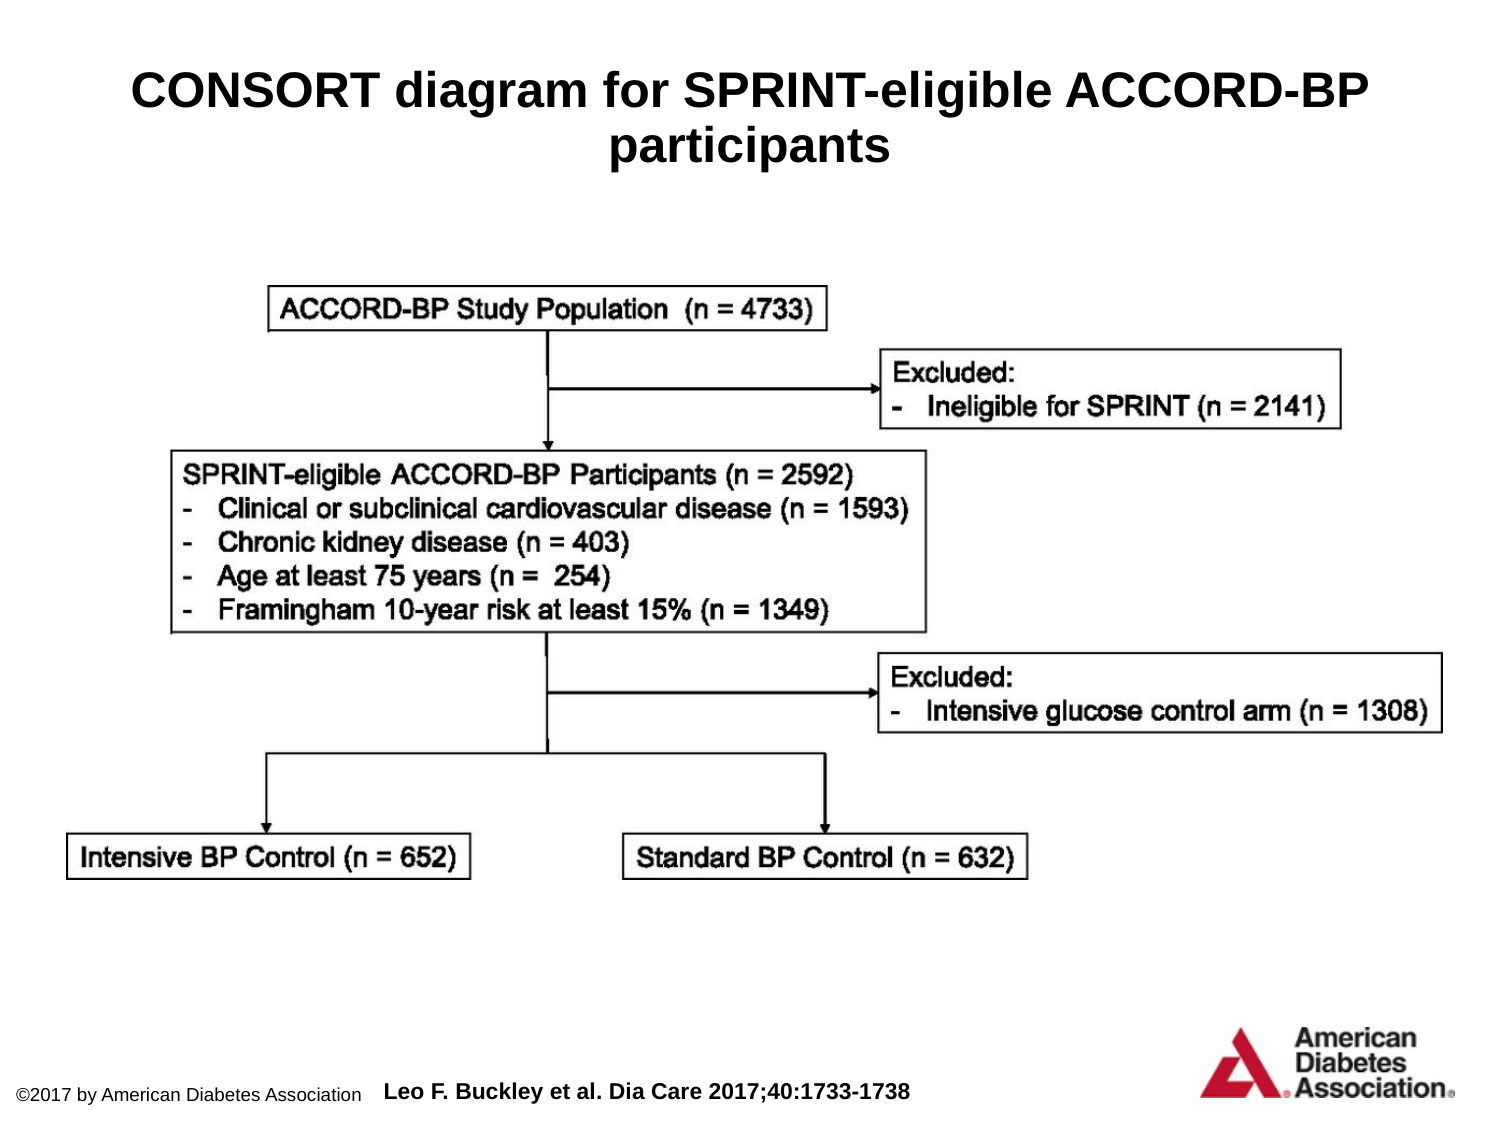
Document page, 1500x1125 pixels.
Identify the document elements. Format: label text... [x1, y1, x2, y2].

text_box Leo F. Buckley et al. Dia Care 2017;40:1733-1738 [383, 1078, 1027, 1117]
picture [1199, 1027, 1456, 1099]
text_box CONSORT diagram for SPRINT-eligible ACCORD-BP participants [53, 62, 1447, 131]
text_box ©2017 by American Diabetes Association [16, 1084, 825, 1125]
picture [66, 285, 1443, 880]
